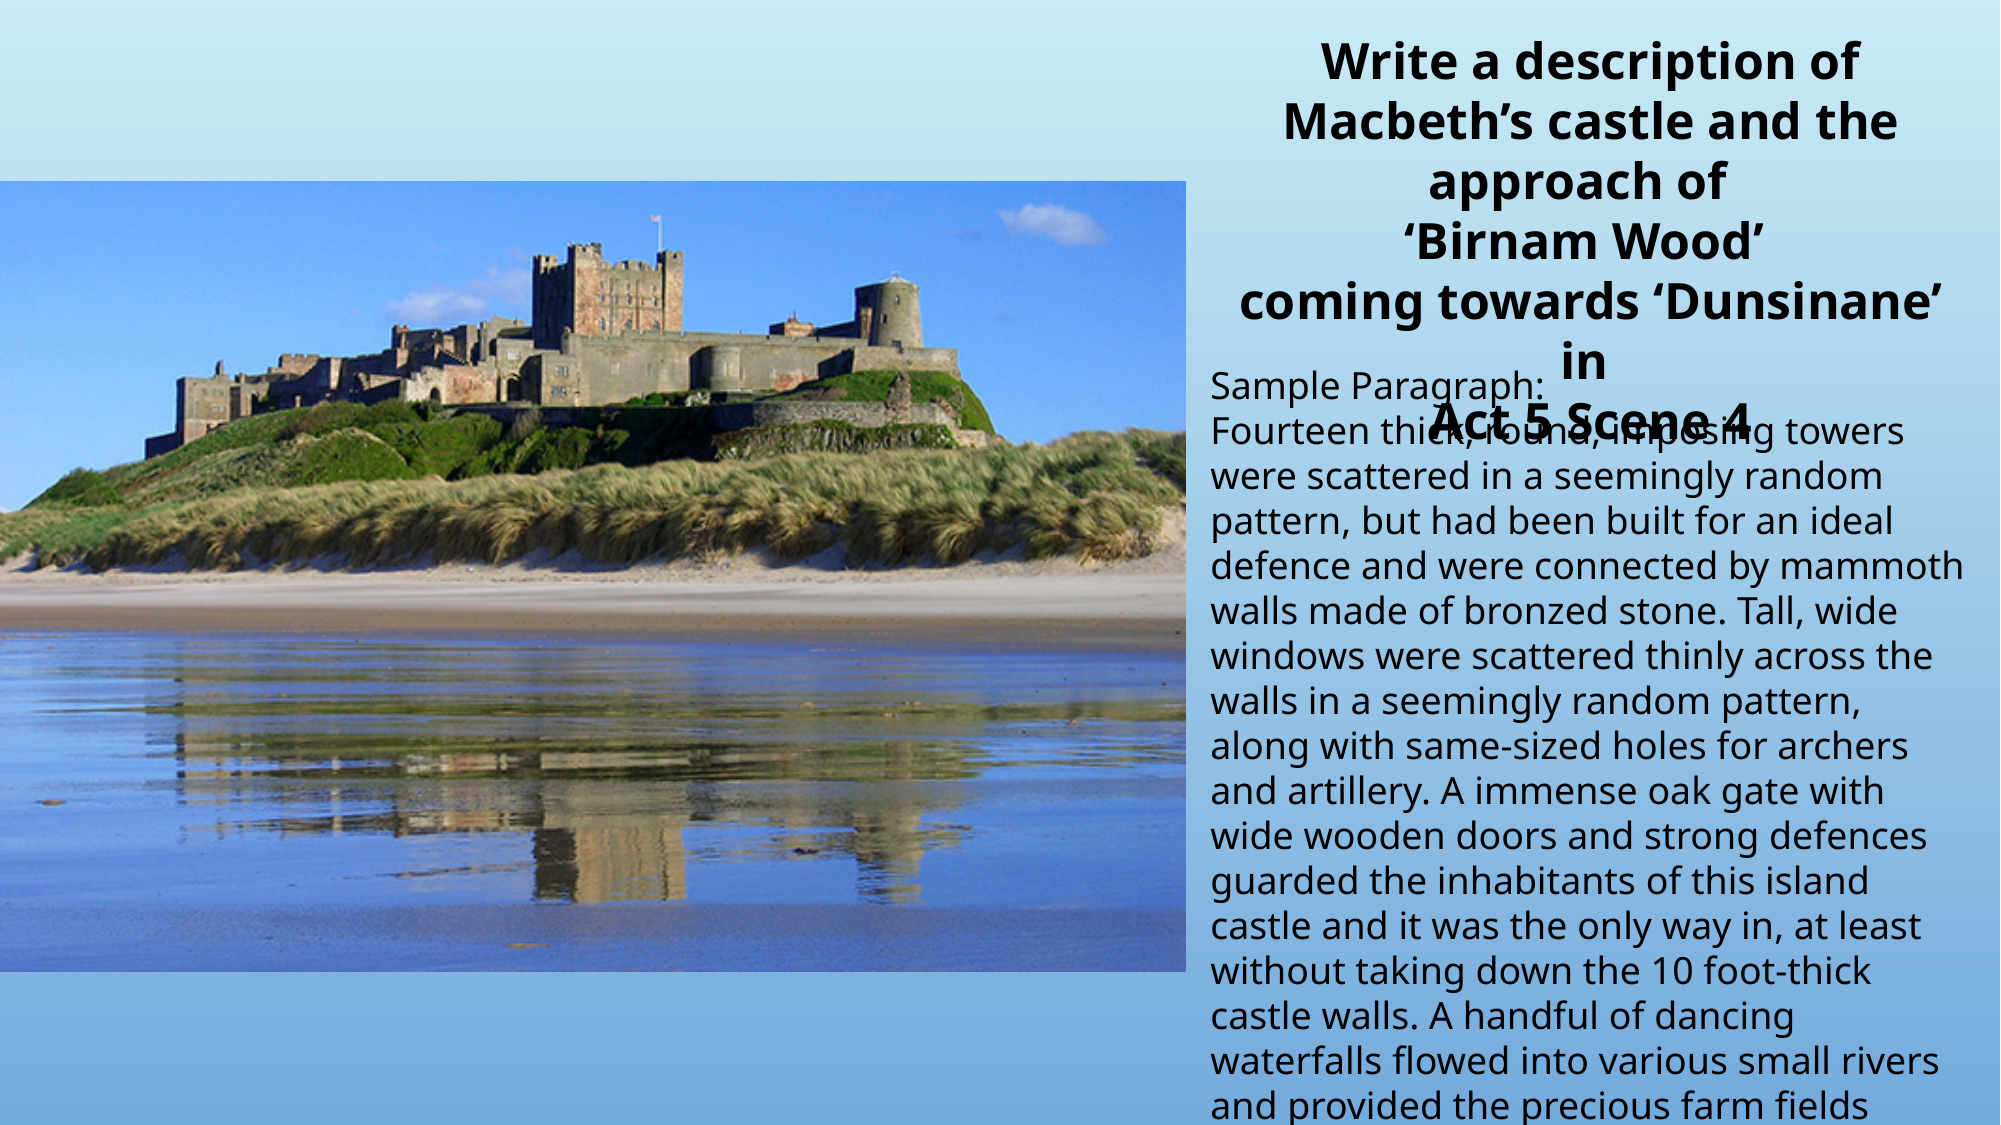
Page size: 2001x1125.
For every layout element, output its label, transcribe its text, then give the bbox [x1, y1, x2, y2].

text_box Write a description of Macbeth’s castle and the approach of ‘Birnam Wood’ coming towards ‘Dunsinane’ in Act 5 Scene 4 [1224, 22, 1958, 354]
picture [0, 180, 1186, 972]
text_box Sample Paragraph: Fourteen thick, round, imposing towers were scattered in a seemingly random pattern, but had been built for an ideal defence and were connected by mammoth walls made of bronzed stone. Tall, wide windows were scattered thinly across the walls in a seemingly random pattern, along with same-sized holes for archers and artillery. A immense oak gate with wide wooden doors and strong defences guarded the inhabitants of this island castle and it was the only way in, at least without taking down the 10 foot-thick castle walls. A handful of dancing waterfalls flowed into various small rivers and provided the precious farm fields outside the castle with needed water. [1195, 354, 1987, 1125]
